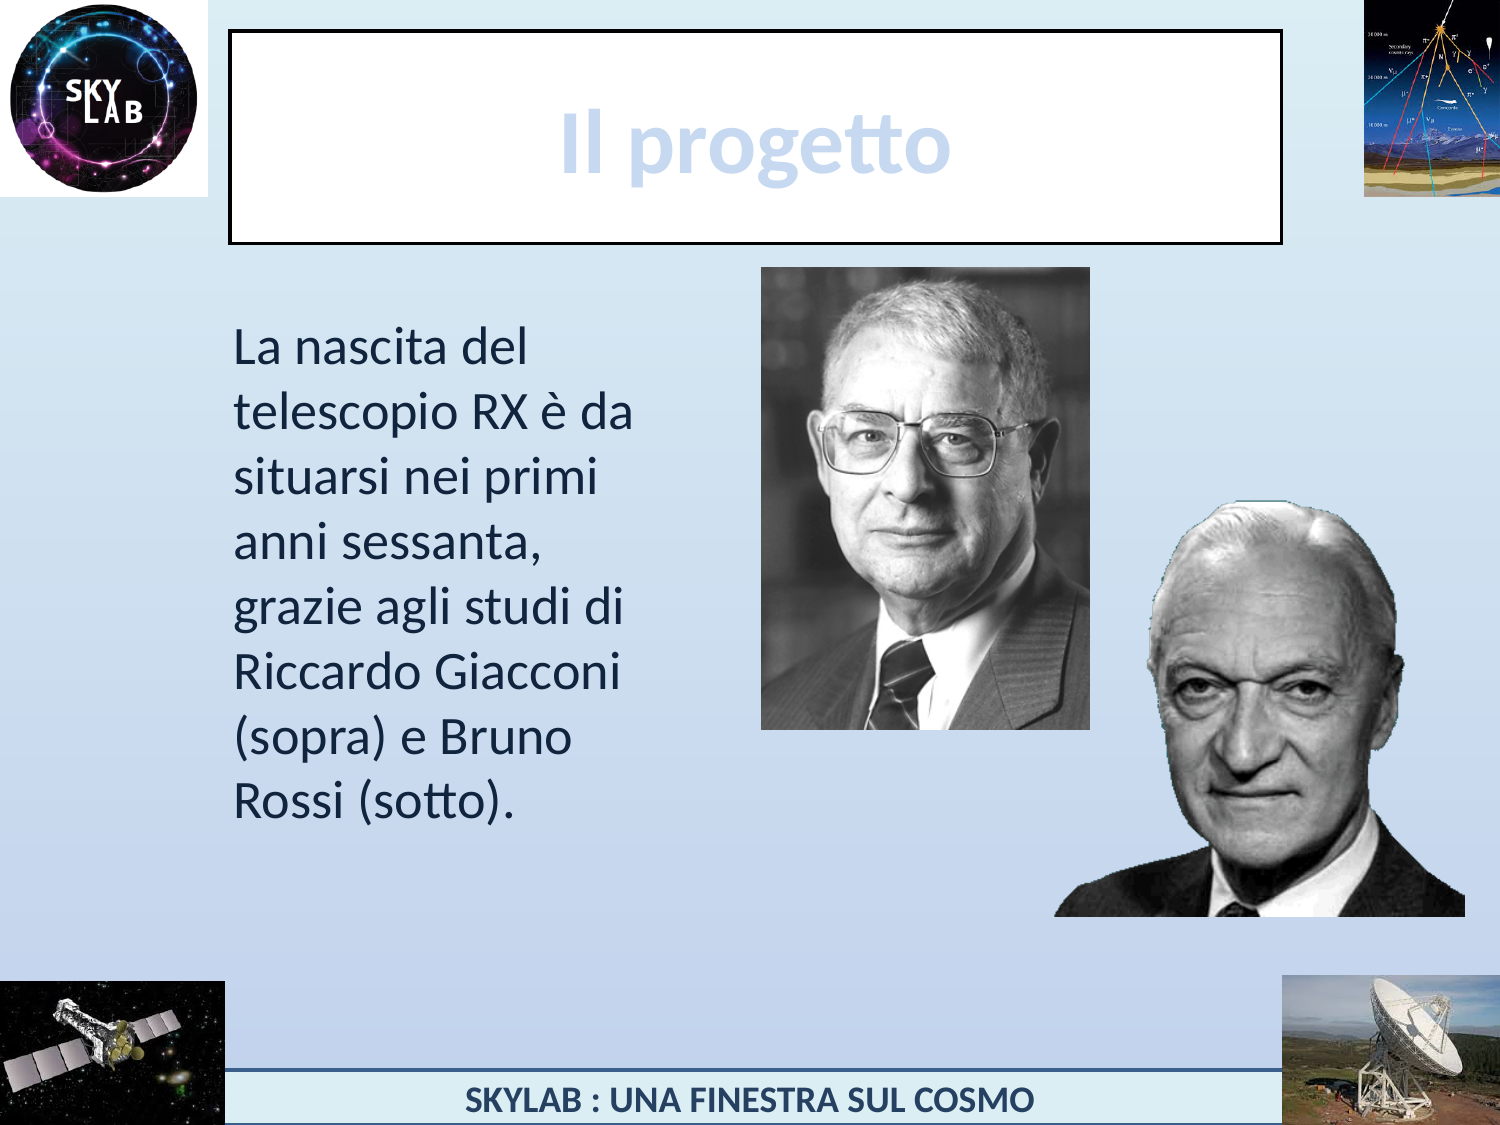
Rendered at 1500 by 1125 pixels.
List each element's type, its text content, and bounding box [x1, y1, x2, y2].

list La nascita del telescopio RX è da situarsi nei primi anni sessanta, grazie agli studi di Riccardo Giacconi (sopra) e Bruno Rossi (sotto). [218, 302, 692, 953]
title Il progetto [228, 29, 1283, 245]
picture [0, 0, 208, 197]
picture [1364, 0, 1500, 197]
picture [761, 266, 1465, 918]
picture [0, 981, 225, 1125]
picture [1282, 975, 1500, 1125]
